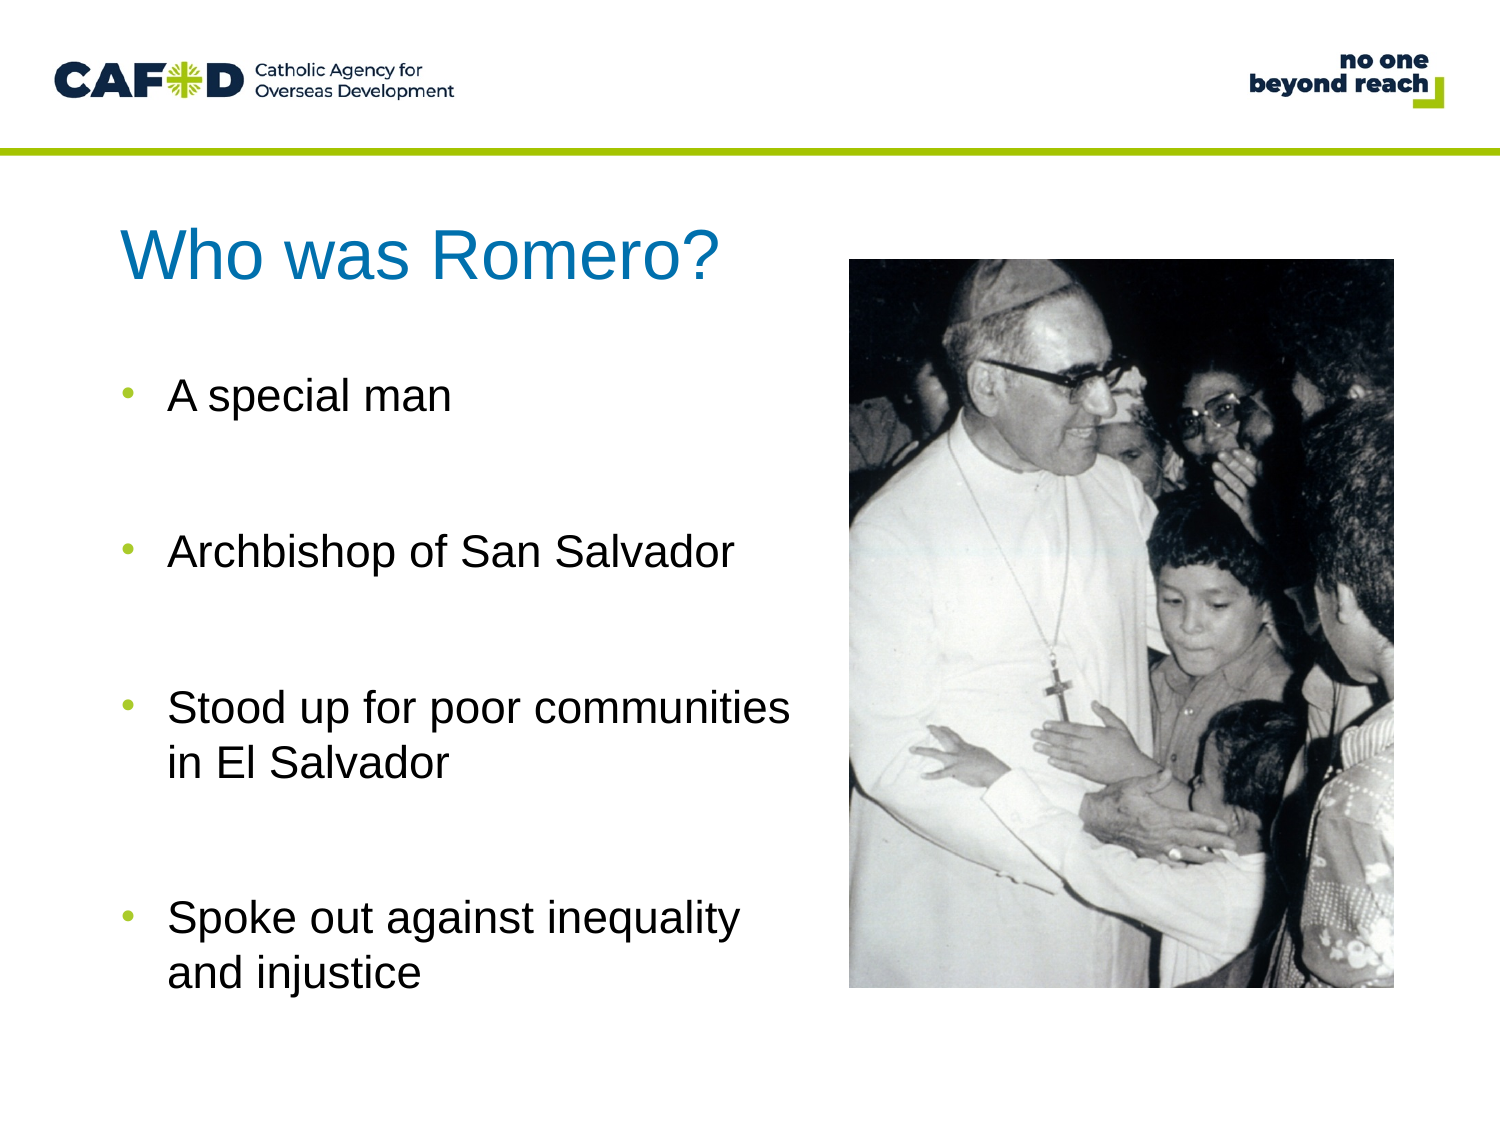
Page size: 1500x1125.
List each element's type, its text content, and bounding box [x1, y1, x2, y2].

list A special man Archbishop of San Salvador Stood up for poor communities in El Salvador Spoke out against inequality and injustice [105, 358, 807, 1071]
picture [1247, 52, 1446, 110]
picture [849, 259, 1394, 988]
title Who was Romero? [105, 201, 1394, 453]
picture [52, 60, 457, 101]
